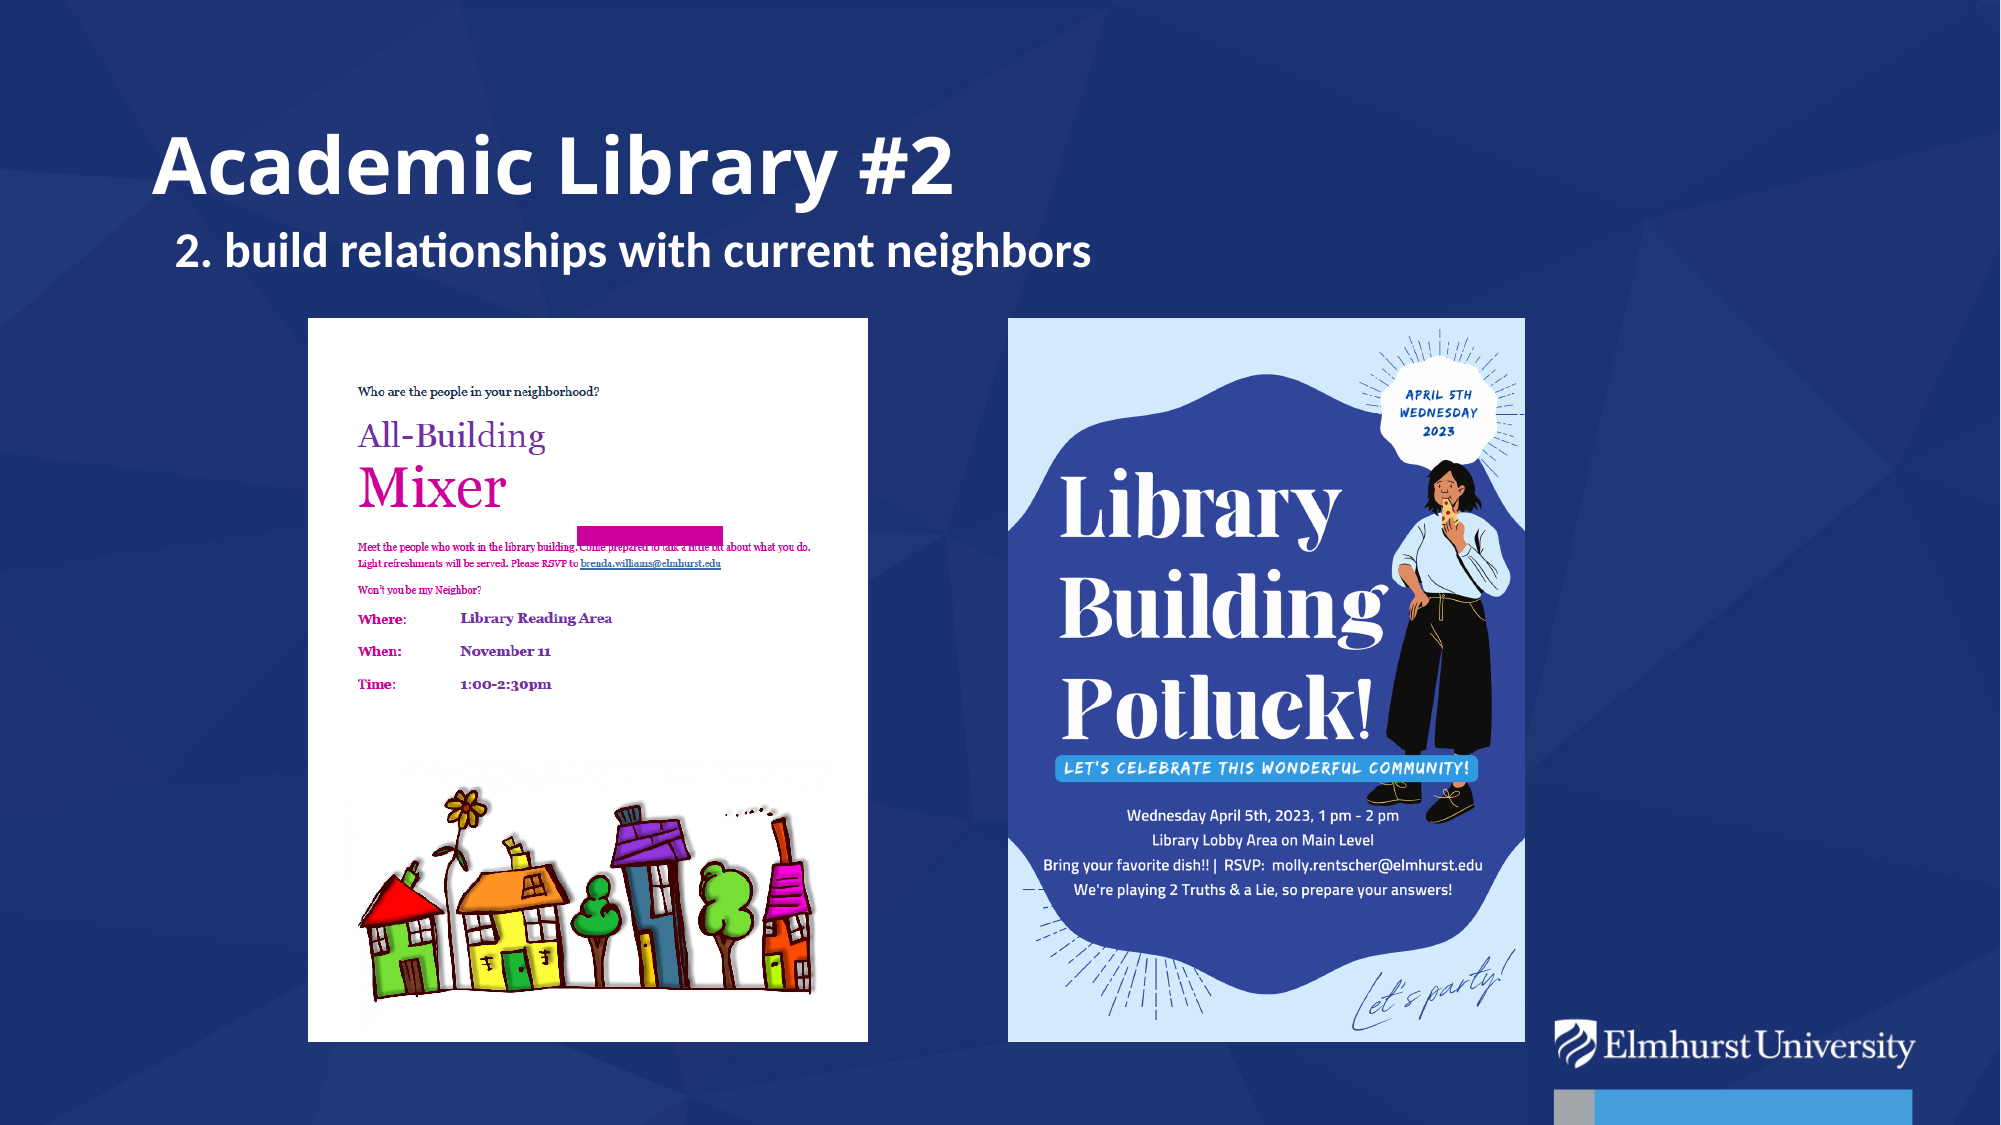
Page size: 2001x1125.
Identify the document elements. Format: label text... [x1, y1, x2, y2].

picture [0, 0, 2001, 1125]
text_box 2. build relationships with current neighbors [159, 209, 1318, 285]
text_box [308, 318, 868, 1042]
title Academic Library #2 [137, 59, 1863, 278]
